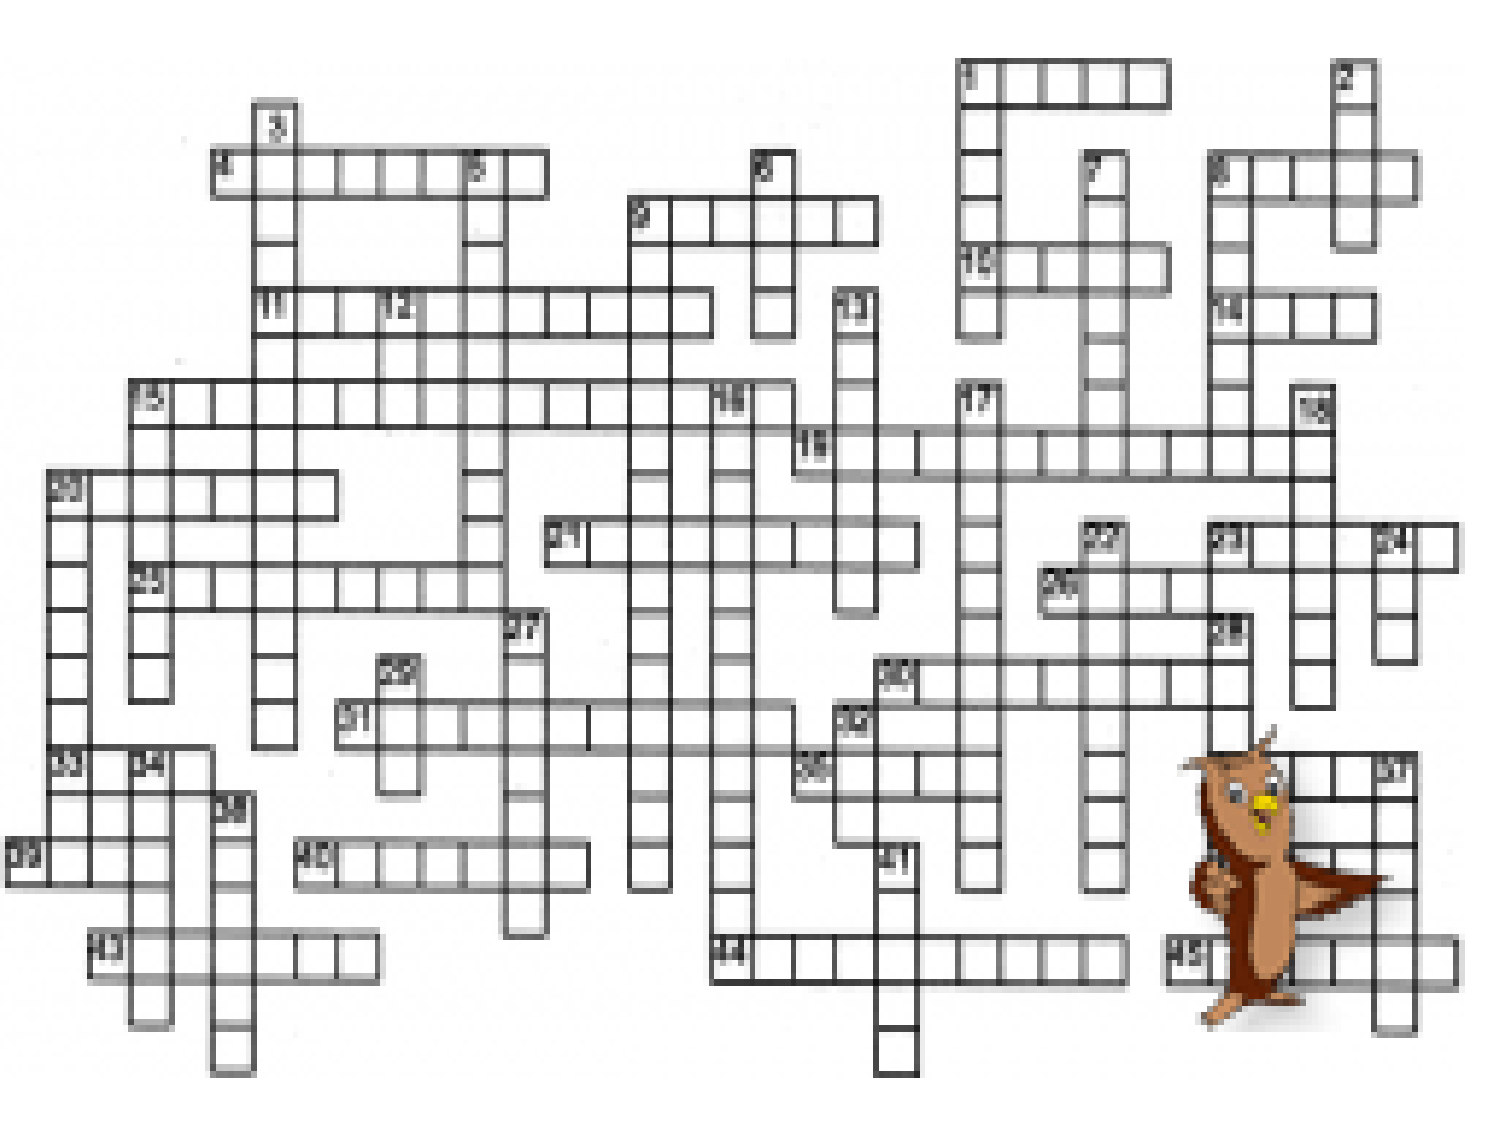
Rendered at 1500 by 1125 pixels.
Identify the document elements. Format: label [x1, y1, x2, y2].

picture [0, 58, 1466, 1079]
